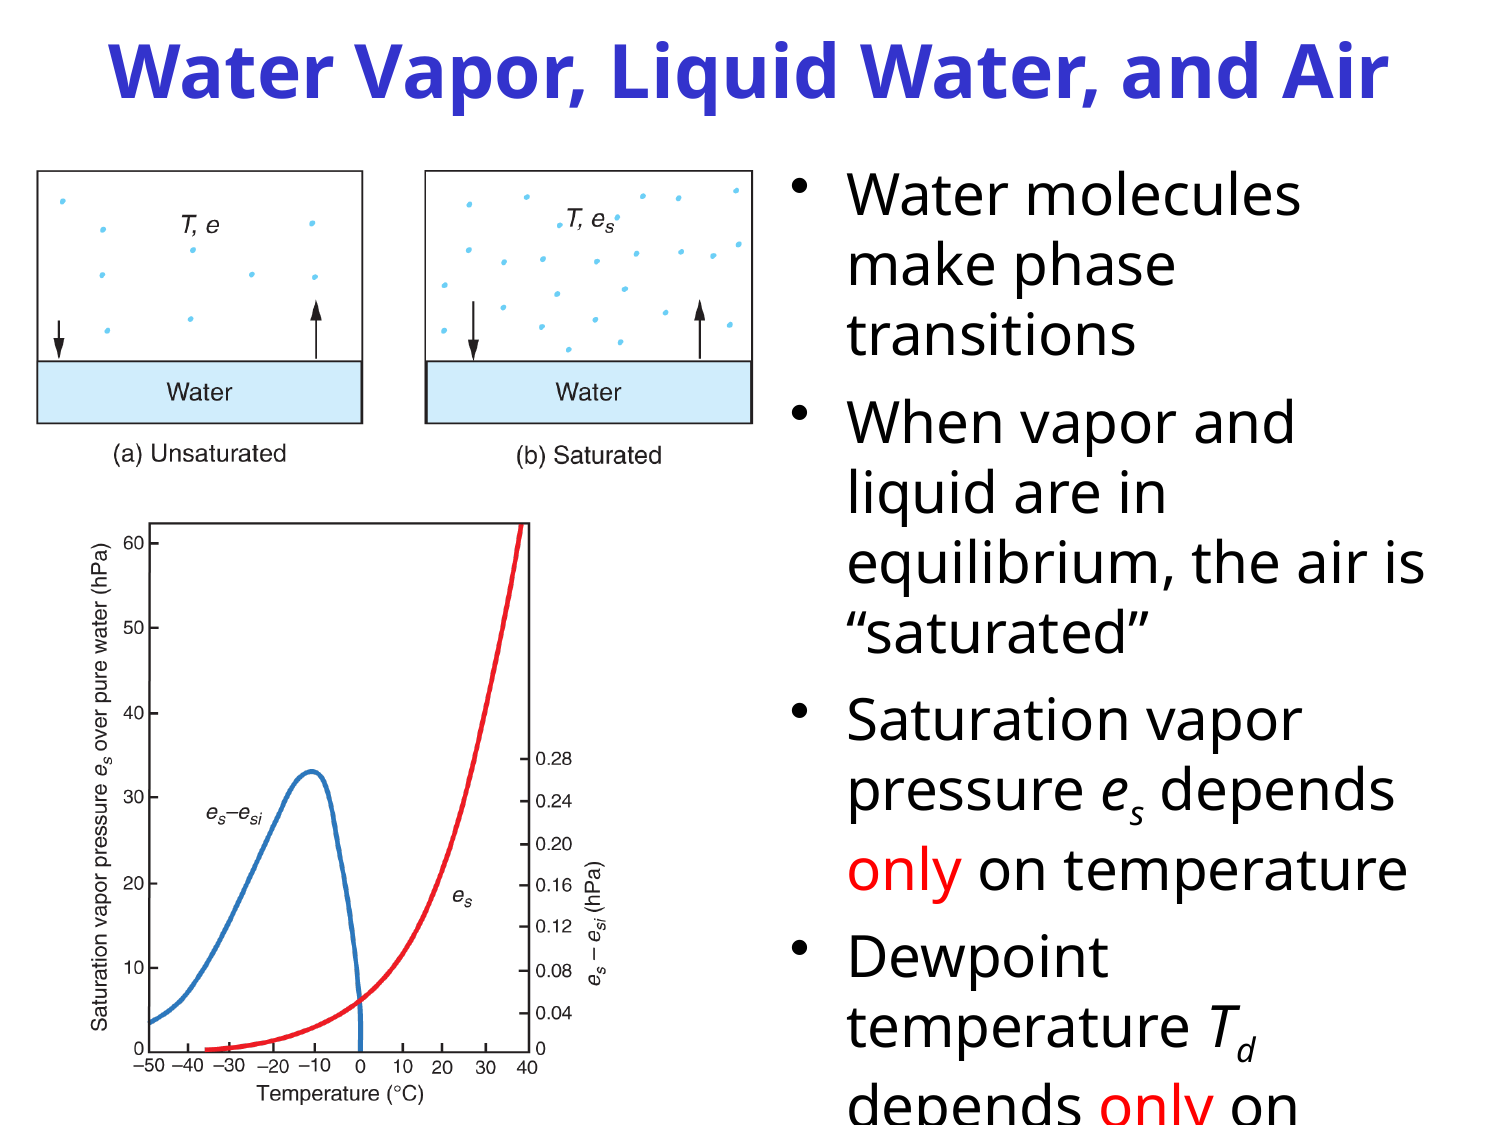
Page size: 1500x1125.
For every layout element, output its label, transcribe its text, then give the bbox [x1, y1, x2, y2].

picture [62, 499, 624, 1125]
list Water molecules make phase transitions When vapor and liquid are in equilibrium, the air is “saturated” Saturation vapor pressure es depends only on temperature Dewpoint temperature Td depends only on vapor pressure e [774, 149, 1475, 1100]
picture [24, 162, 763, 481]
title Water Vapor, Liquid Water, and Air [49, 24, 1451, 113]
